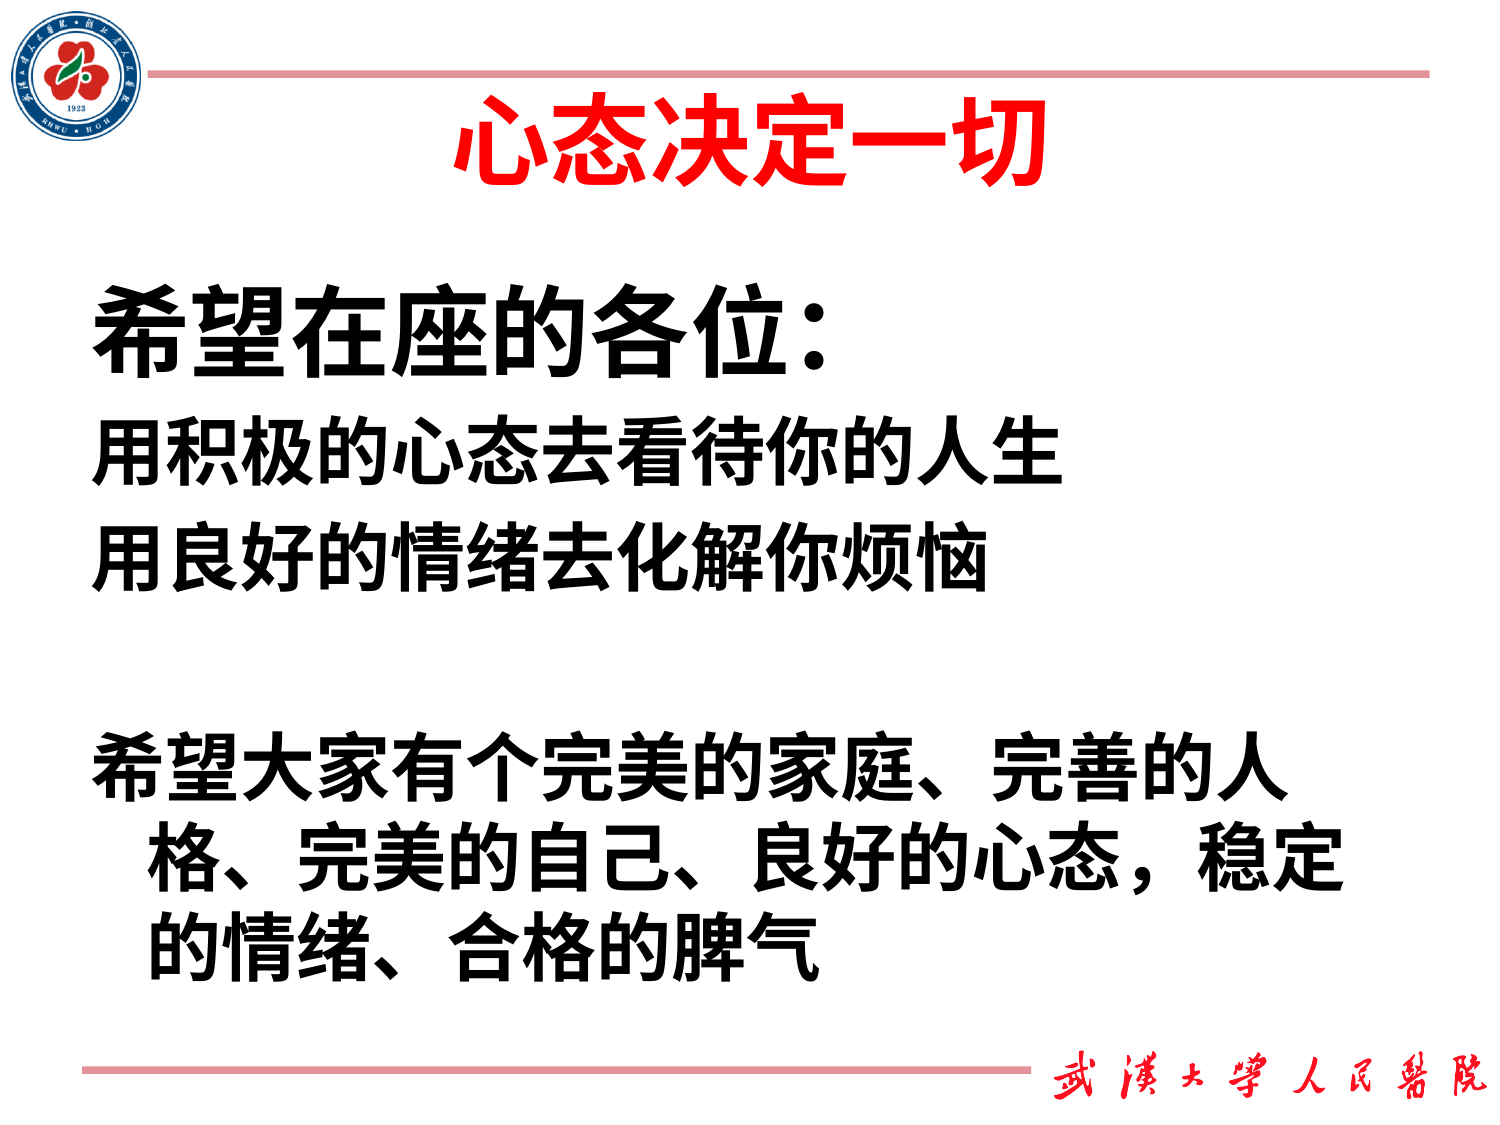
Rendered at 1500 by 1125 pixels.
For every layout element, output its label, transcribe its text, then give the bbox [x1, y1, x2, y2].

title 心态决定一切 [74, 44, 1426, 233]
list 希望在座的各位： 用积极的心态去看待你的人生 用良好的情绪去化解你烦恼 希望大家有个完美的家庭、完善的人格、完美的自己、良好的心态，稳定的情绪、合格的脾气 [74, 262, 1426, 1006]
picture [11, 11, 141, 141]
